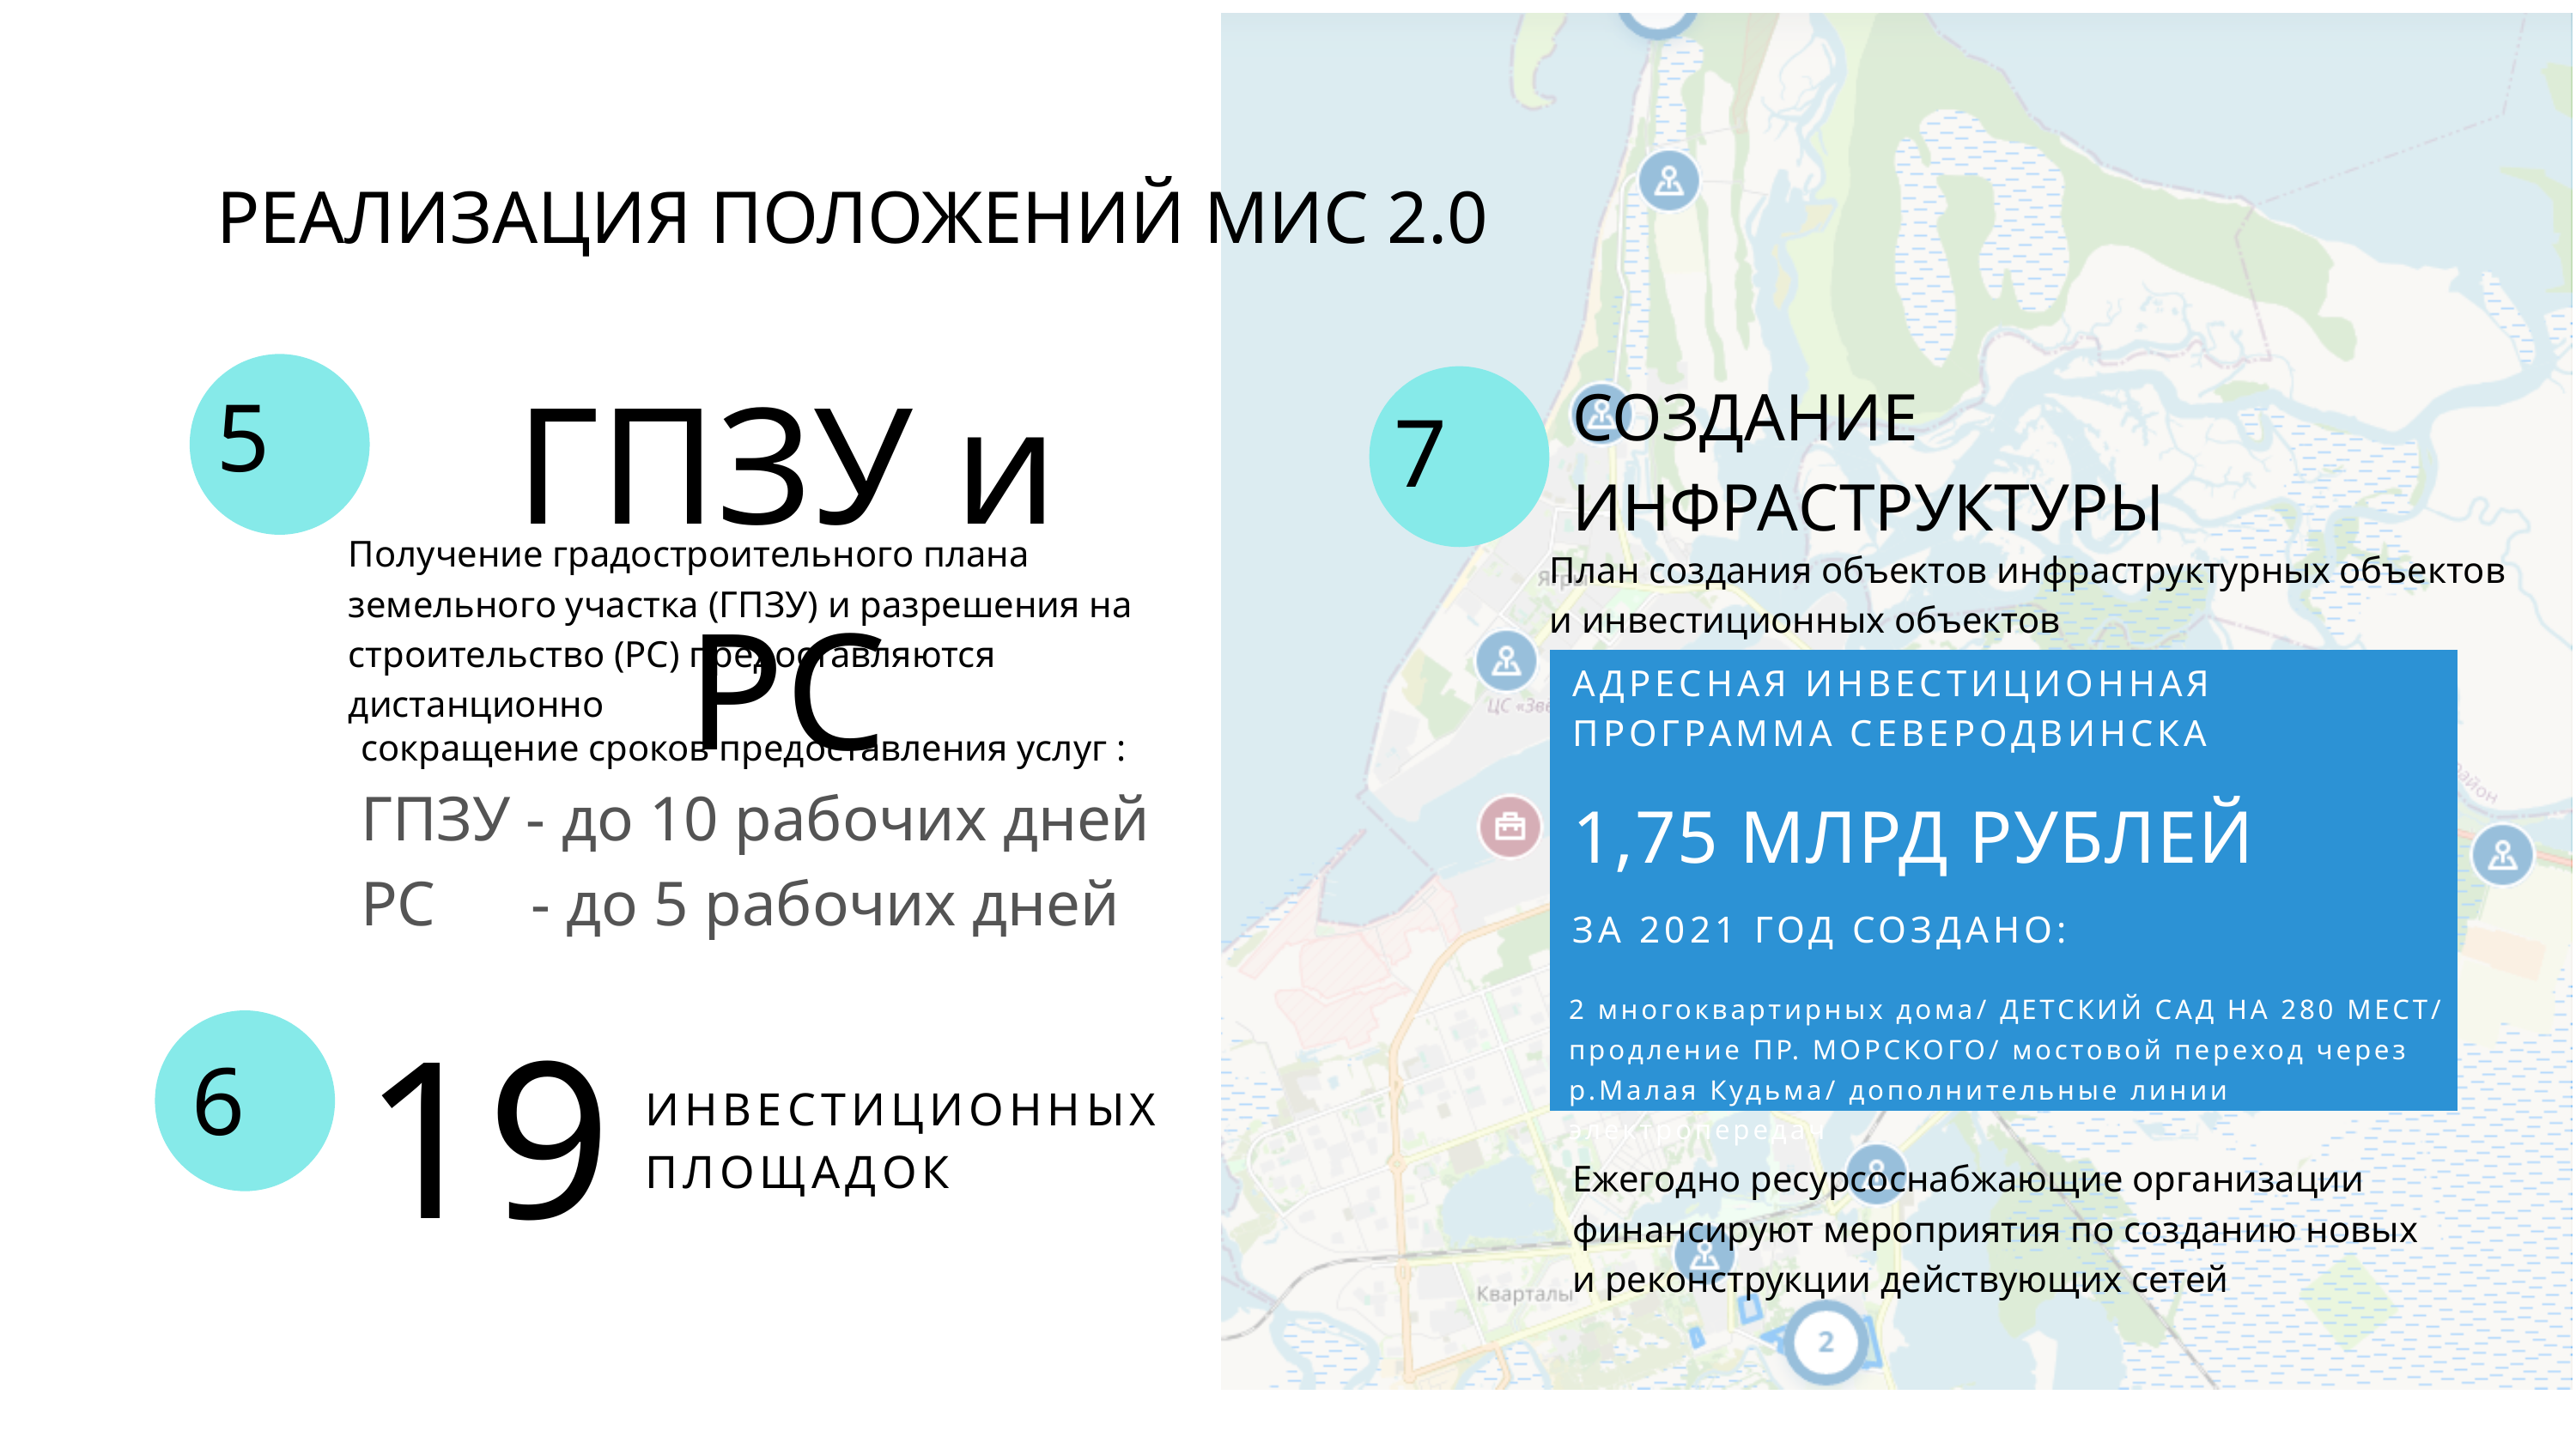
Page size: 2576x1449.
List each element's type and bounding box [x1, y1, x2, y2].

text_box [0, 0, 1221, 1449]
text_box [154, 1009, 336, 1191]
text_box [1224, 0, 2572, 1449]
text_box [1549, 649, 2458, 1112]
text_box [189, 354, 371, 536]
text_box [1368, 366, 1551, 548]
text_box [1568, 652, 2576, 1109]
